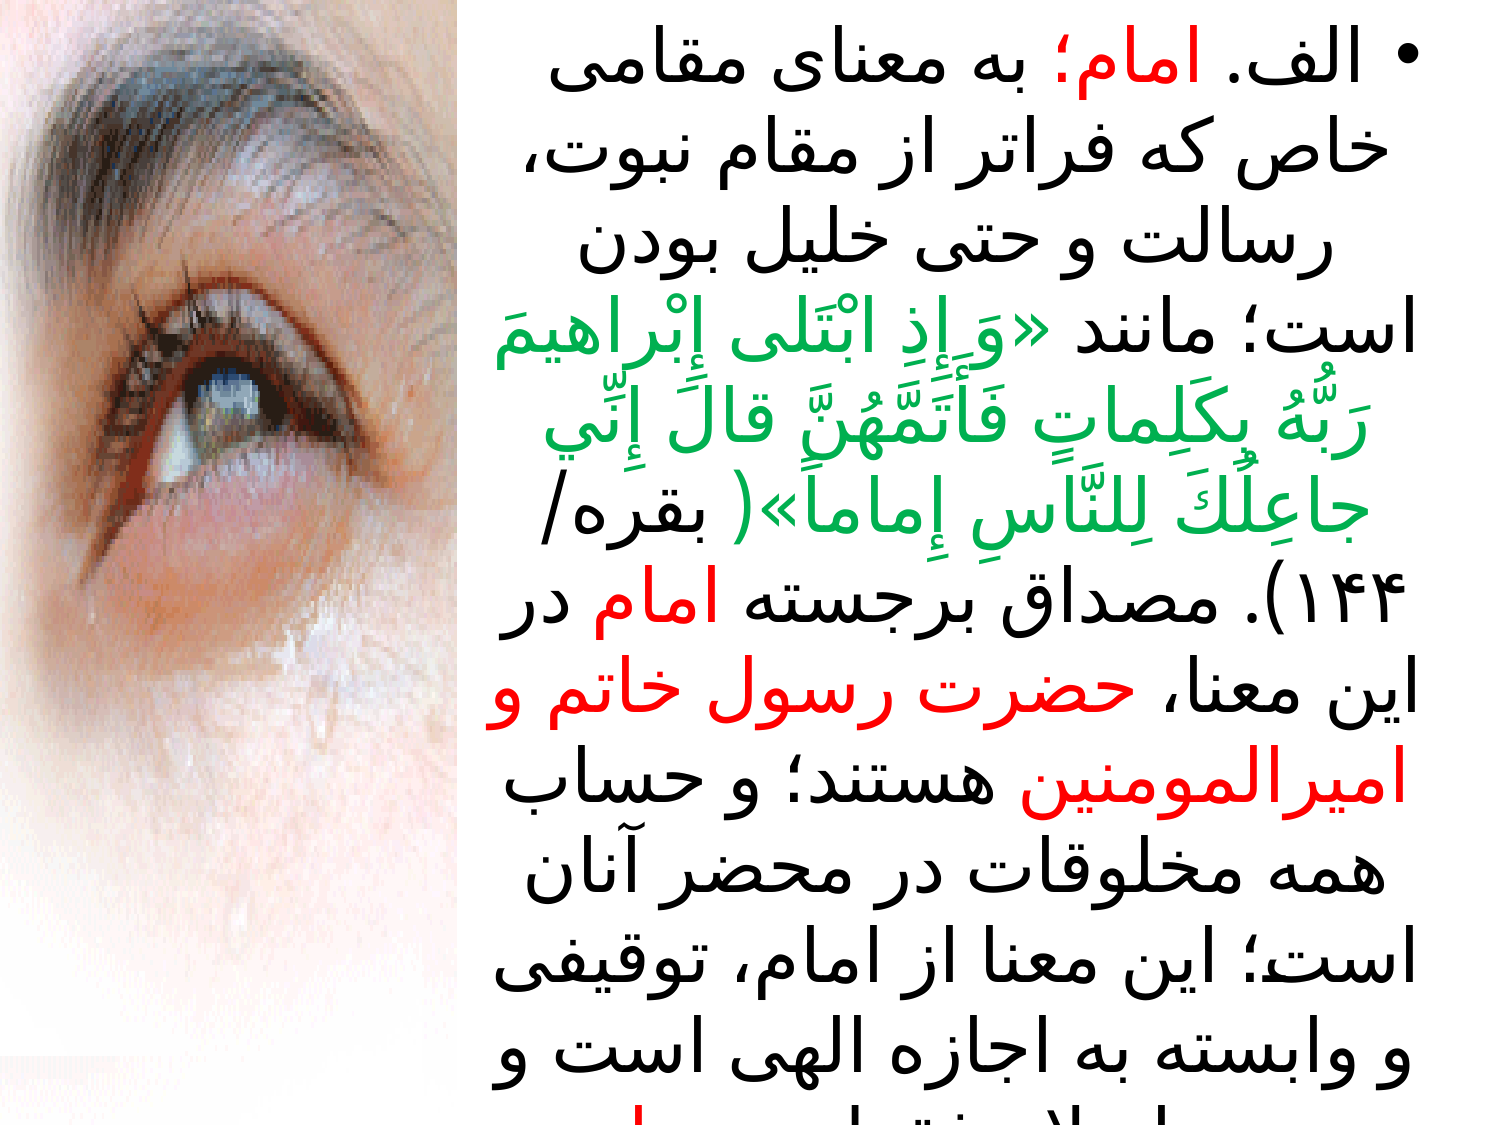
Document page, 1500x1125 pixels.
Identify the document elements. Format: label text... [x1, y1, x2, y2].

list الف. امام؛ به معنای مقامی خاص که فراتر از مقام نبوت، رسالت و حتی خلیل بودن است؛ مانند «وَ إِذِ ابْتَلى‏ إِبْراهيمَ رَبُّهُ بِكَلِماتٍ فَأَتَمَّهُنَّ قالَ إِنِّي جاعِلُكَ لِلنَّاسِ إِماماً»( بقره/ ۱۴۴). مصداق برجسته امام در این معنا، حضرت رسول خاتم و امیرالمومنین هستند؛ و حساب همه مخلوقات در محضر آنان است؛ این معنا از امام، توقیفی و وابسته به اجازه الهی است و در دین اسلام فقط بر چهارده معصوم صدق می کند و بس. [468, 0, 1500, 1005]
picture [0, 0, 458, 1125]
